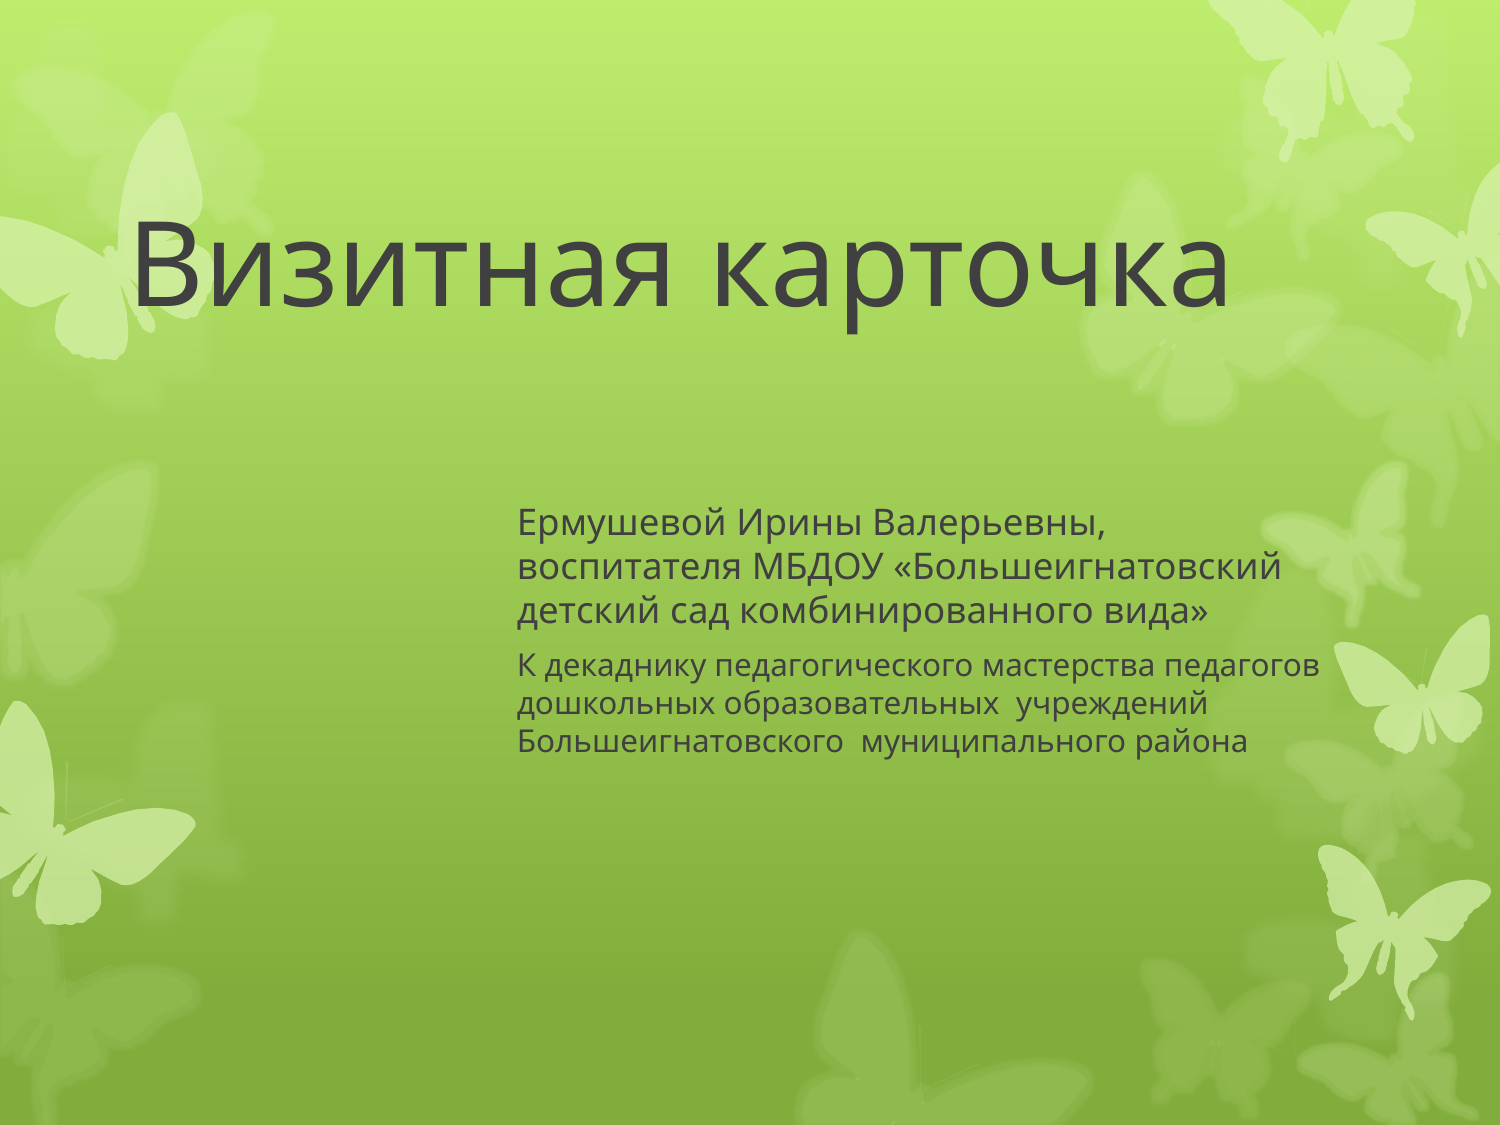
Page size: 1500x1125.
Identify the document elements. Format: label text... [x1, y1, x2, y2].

subtitle Ермушевой Ирины Валерьевны, воспитателя МБДОУ «Большеигнатовский детский сад комбинированного вида» К декаднику педагогического мастерства педагогов дошкольных образовательных учреждений Большеигнатовского муниципального района [501, 491, 1341, 825]
title Визитная карточка [112, 78, 1388, 338]
